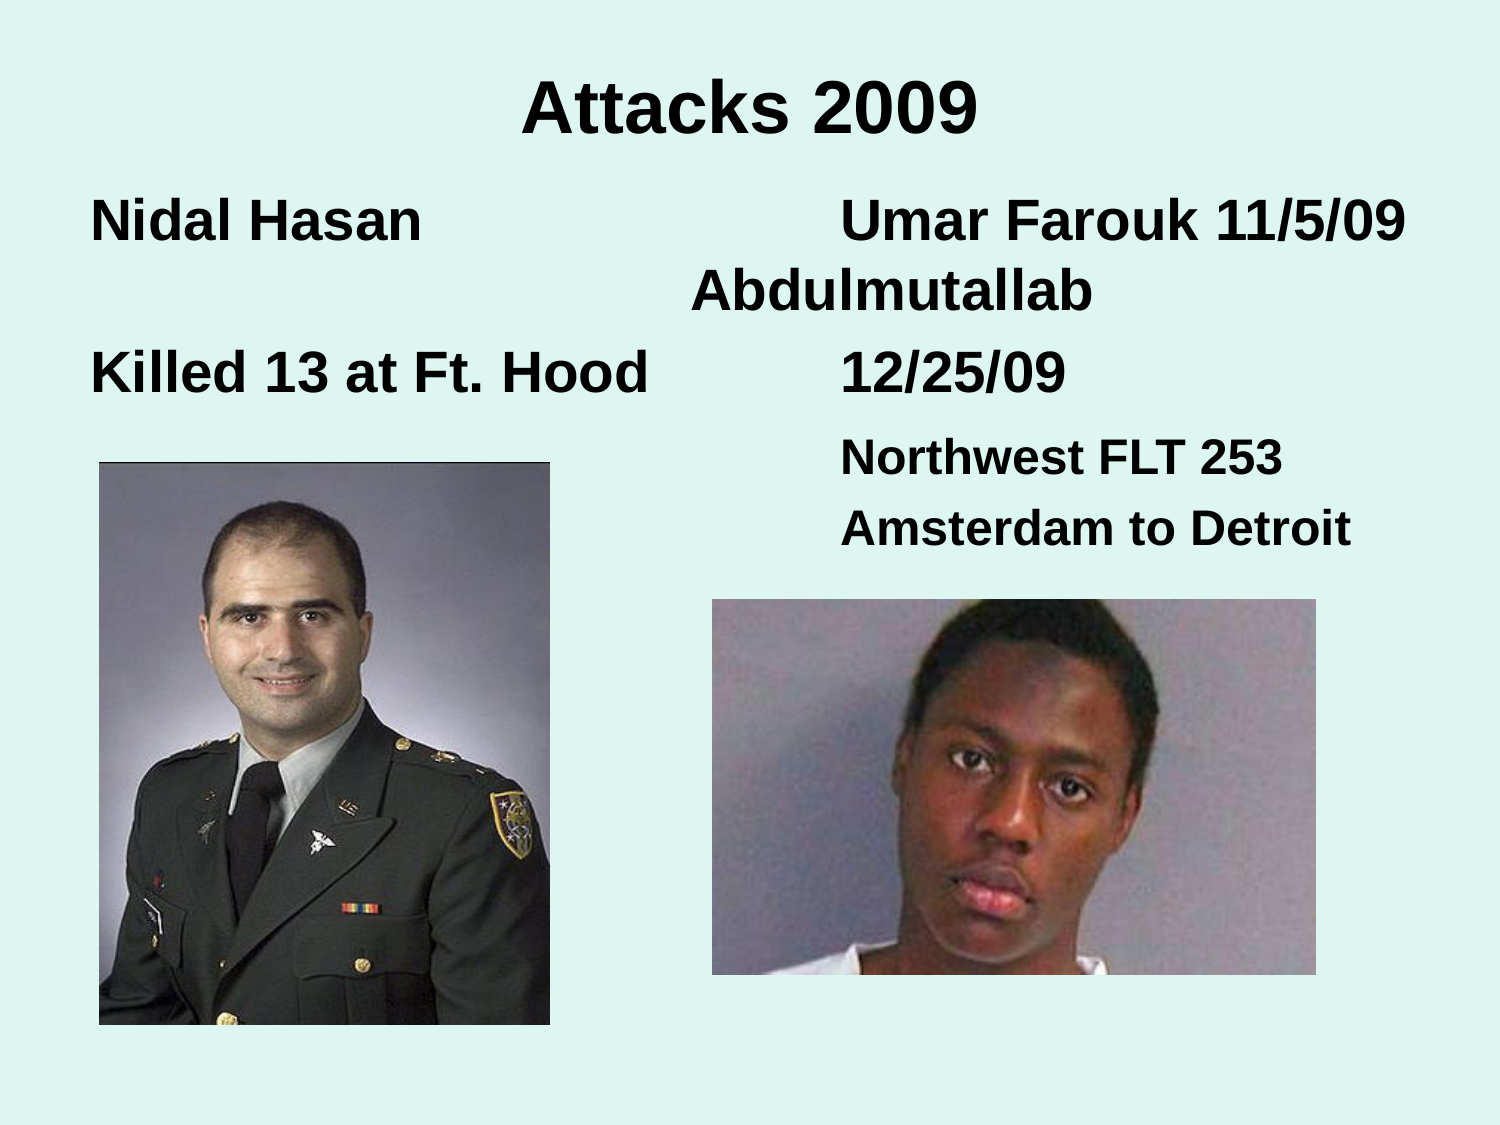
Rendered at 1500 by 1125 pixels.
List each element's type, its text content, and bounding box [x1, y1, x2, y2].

picture [99, 462, 551, 1026]
picture [712, 599, 1316, 976]
list Nidal Hasan Umar Farouk 11/5/09 Abdulmutallab Killed 13 at Ft. Hood 12/25/09 Northwest FLT 253 Amsterdam to Detroit [75, 174, 1425, 1075]
title Attacks 2009 [75, 45, 1425, 163]
